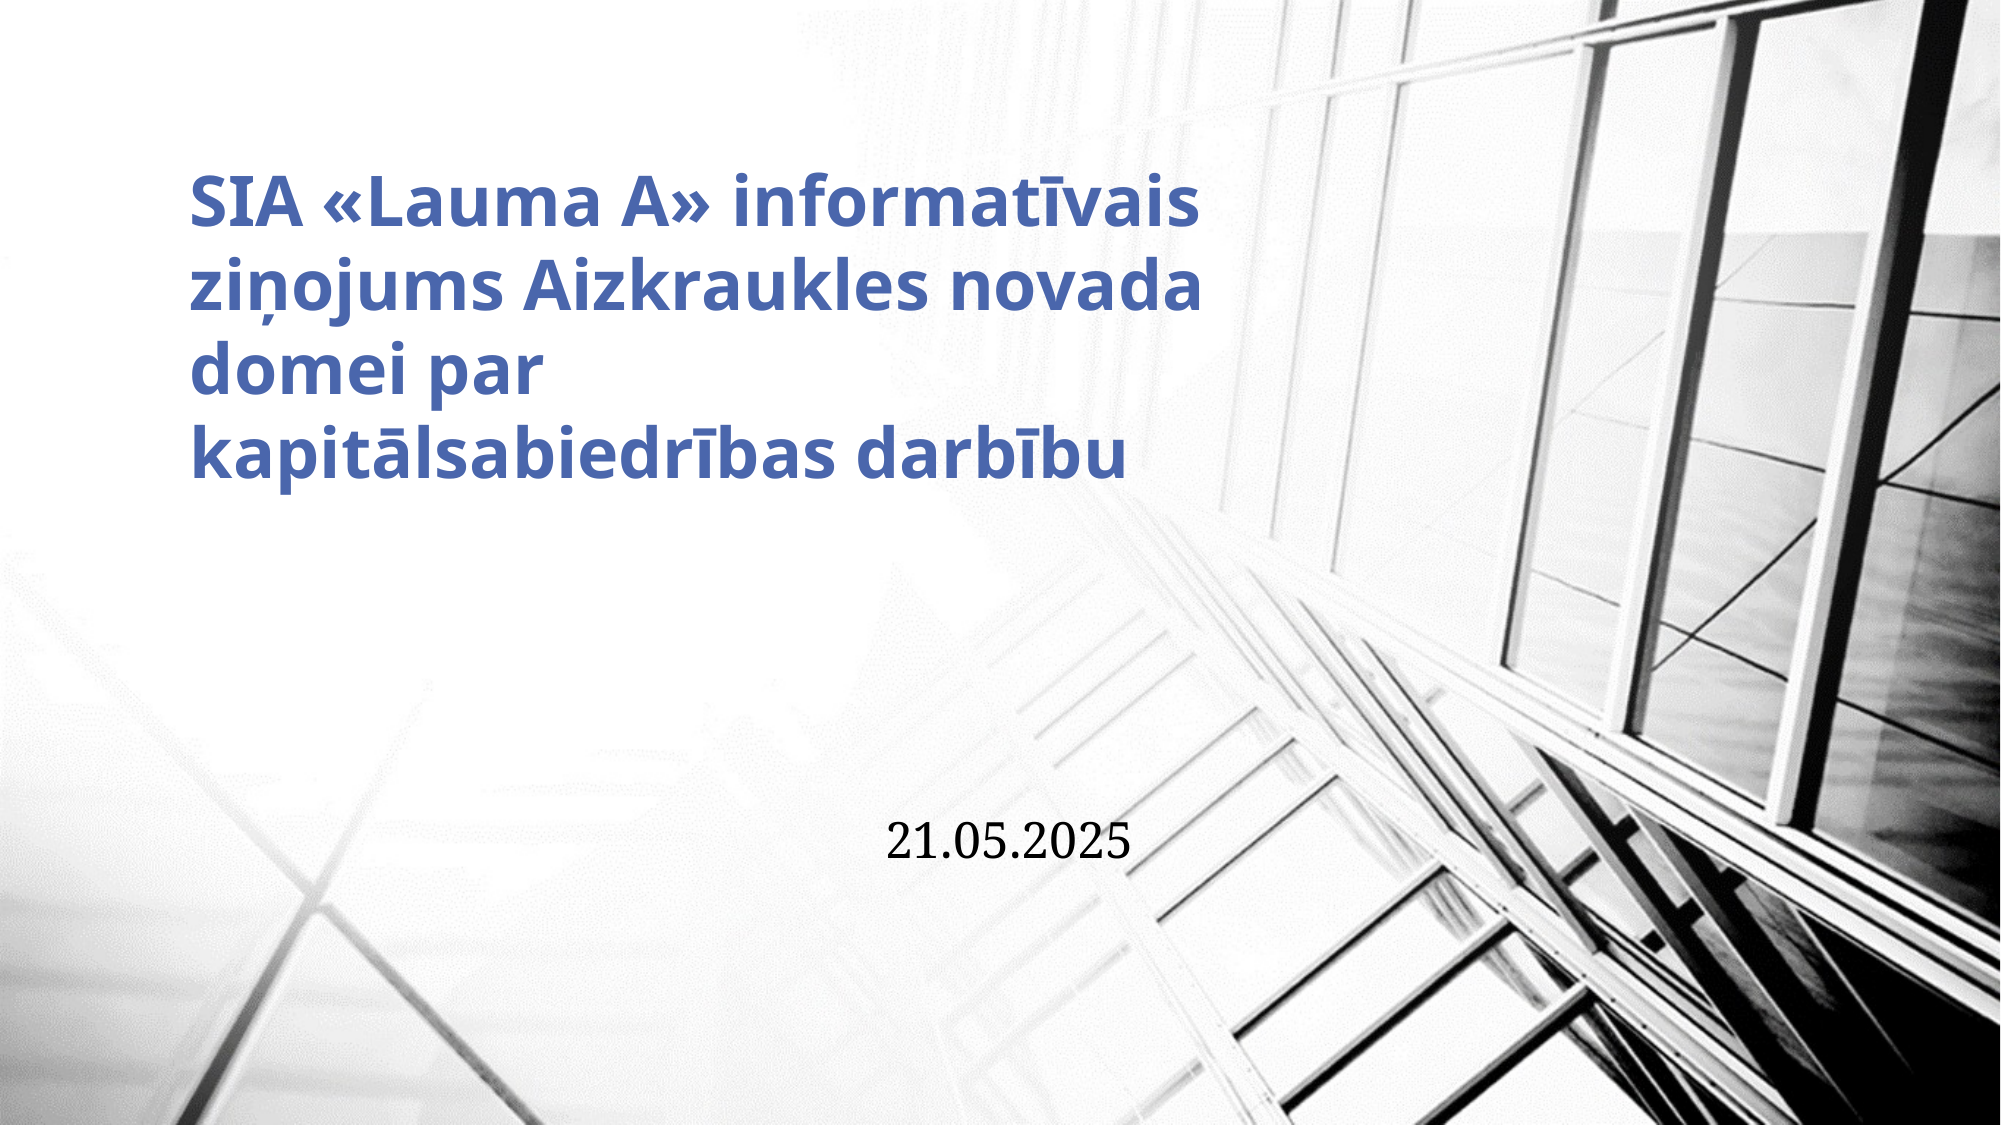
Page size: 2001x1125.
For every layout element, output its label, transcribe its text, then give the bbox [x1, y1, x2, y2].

title SIA «Lauma A» informatīvais ziņojums Aizkraukles novada domei par kapitālsabiedrības darbību [174, 87, 1225, 500]
subtitle 21.05.2025 [870, 808, 1696, 1038]
picture [0, 0, 2001, 1125]
